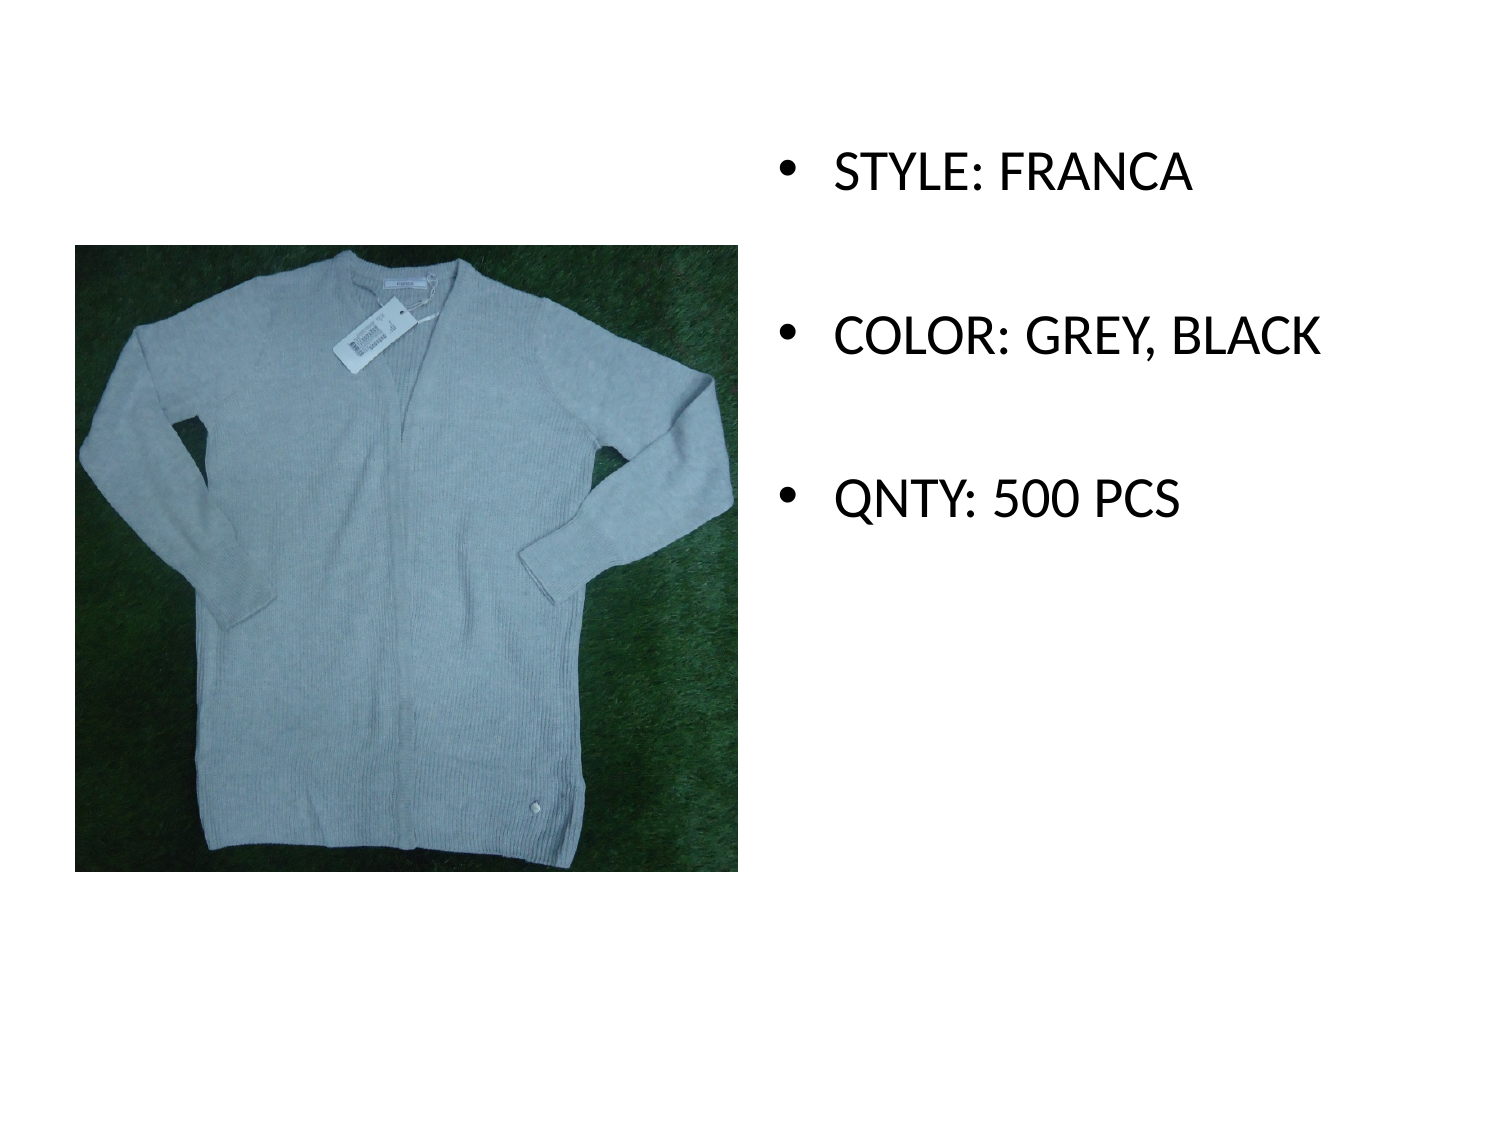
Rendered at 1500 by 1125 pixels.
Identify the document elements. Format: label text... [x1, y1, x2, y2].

list STYLE: FRANCA COLOR: GREY, BLACK QNTY: 500 PCS [762, 125, 1425, 1005]
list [74, 245, 738, 873]
